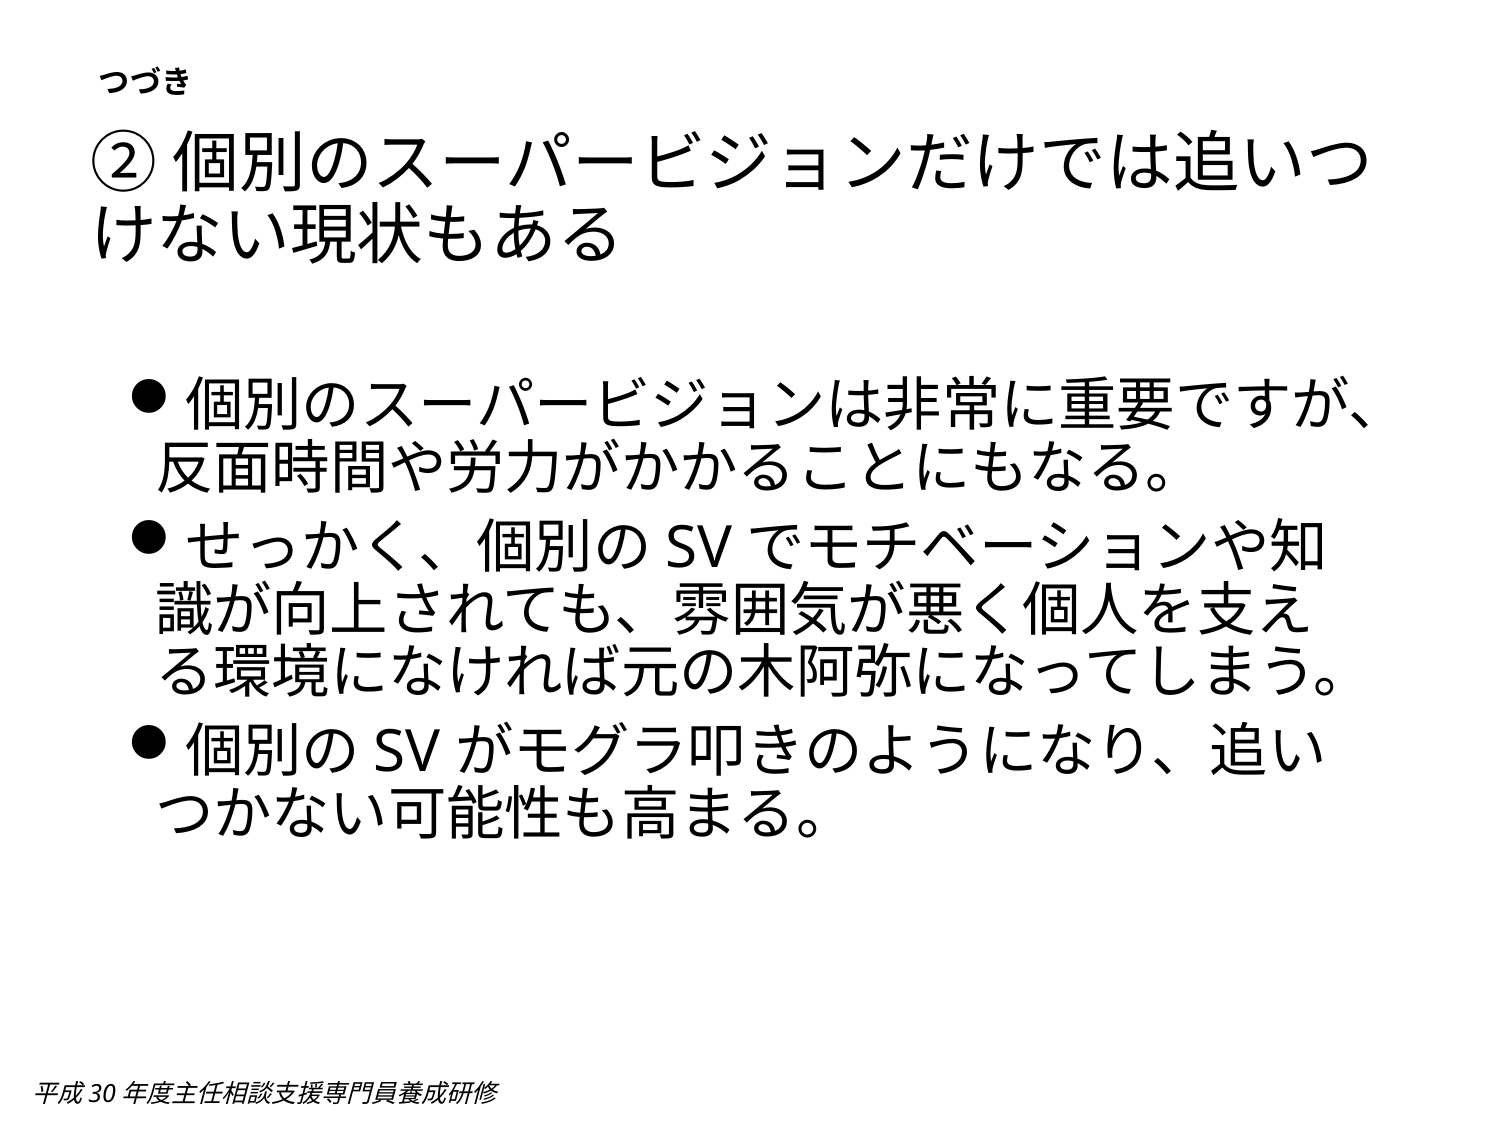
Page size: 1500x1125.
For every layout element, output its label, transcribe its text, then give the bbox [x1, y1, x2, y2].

text_box 平成30年度主任相談支援専門員養成研修 [17, 1070, 609, 1116]
list 個別のスーパービジョンは非常に重要ですが、反面時間や労力がかかることにもなる。 せっかく、個別のSVでモチベーションや知識が向上されても、雰囲気が悪く個人を支える環境になければ元の木阿弥になってしまう。 個別のSVがモグラ叩きのようになり、追いつかない可能性も高まる。 [112, 367, 1373, 1035]
text_box つづき [84, 54, 208, 107]
title ②個別のスーパービジョンだけでは追いつけない現状もある [75, 107, 1425, 296]
